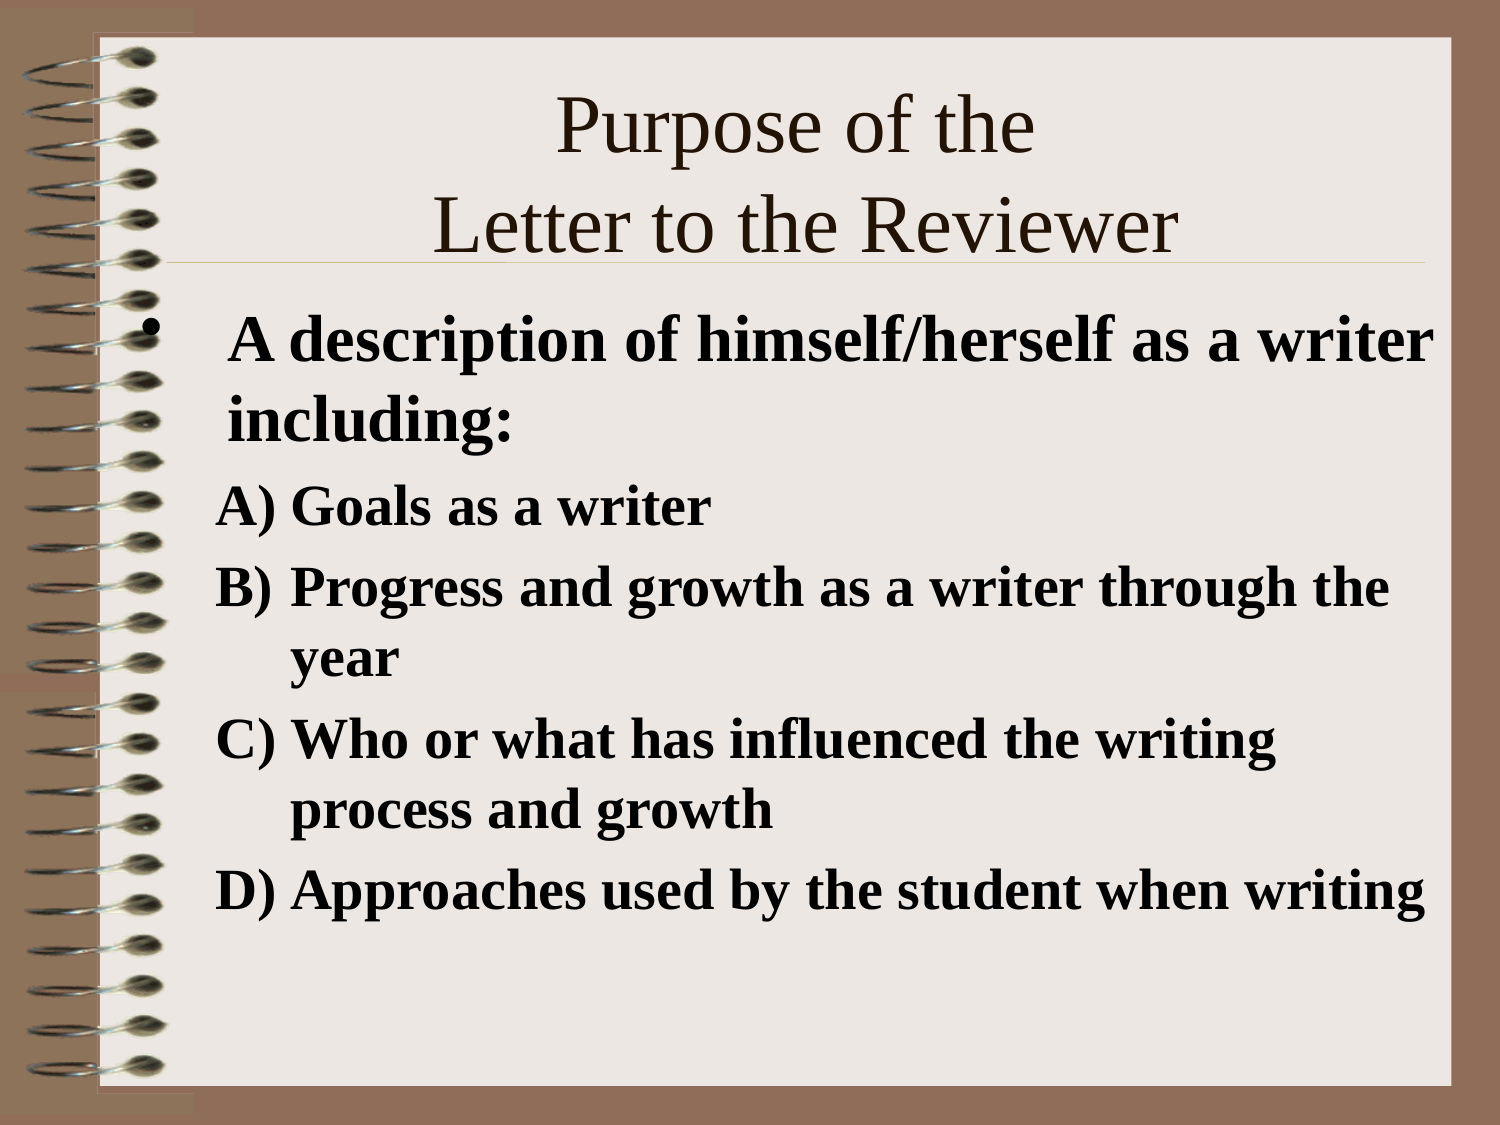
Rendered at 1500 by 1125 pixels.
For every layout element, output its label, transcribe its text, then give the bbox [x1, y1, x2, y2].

picture [0, 8, 194, 674]
list A description of himself/herself as a writer including: Goals as a writer Progress and growth as a writer through the year Who or what has influenced the writing process and growth Approaches used by the student when writing [125, 287, 1463, 938]
picture [0, 692, 194, 1115]
title Purpose of the Letter to the Reviewer [187, 62, 1425, 275]
